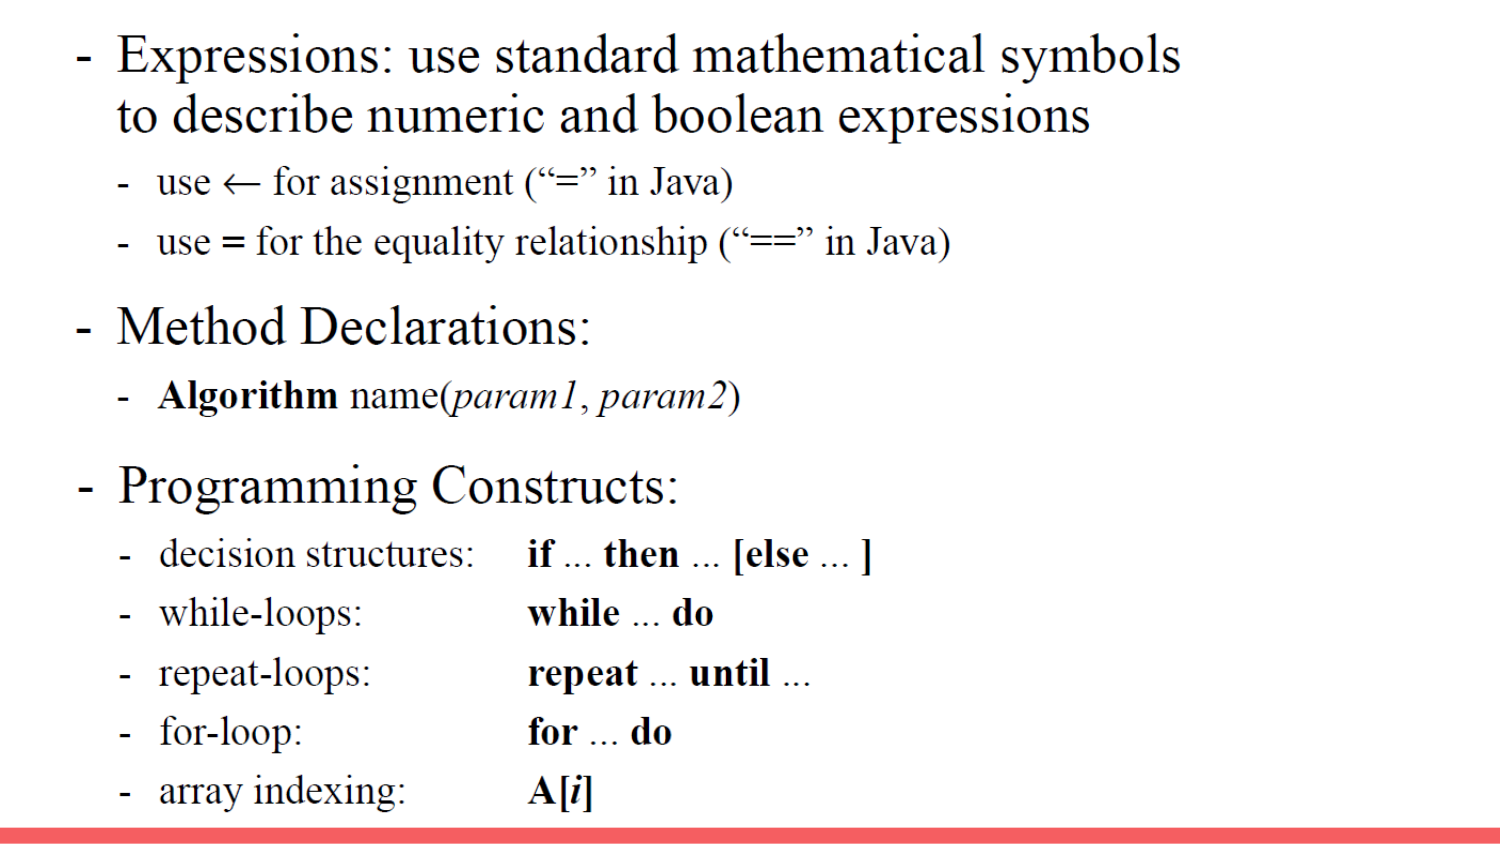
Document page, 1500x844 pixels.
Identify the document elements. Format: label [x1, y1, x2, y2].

picture [61, 29, 1216, 273]
picture [52, 462, 977, 823]
picture [52, 304, 764, 431]
